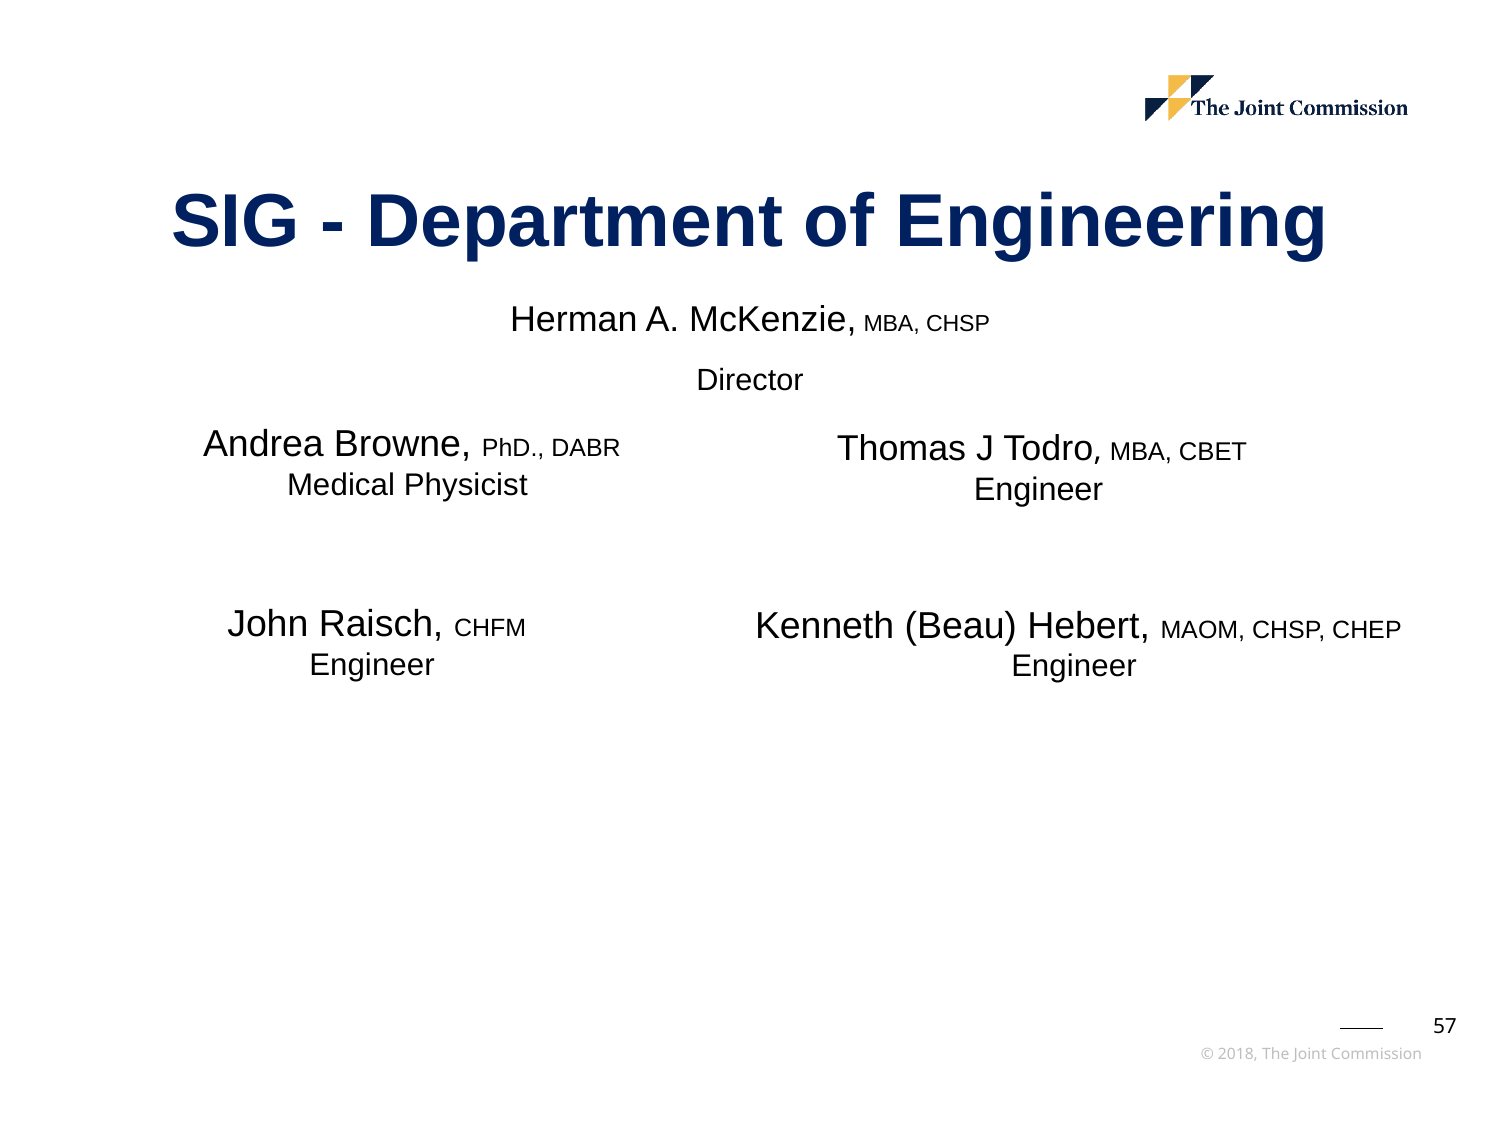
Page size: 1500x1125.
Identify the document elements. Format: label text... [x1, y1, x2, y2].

text_box Thomas J Todro, MBA, CBET Engineer [829, 422, 1255, 515]
list John Raisch, CHFM Engineer [197, 599, 557, 721]
title SIG - Department of Engineering [0, 176, 1500, 262]
text_box Andrea Browne, PhD., DABR Medical Physicist [181, 411, 643, 509]
text_box Kenneth (Beau) Hebert, MAOM, CHSP, CHEP Engineer [736, 593, 1421, 691]
list Herman A. McKenzie, MBA, CHSP Director [421, 287, 1079, 397]
picture [1145, 75, 1408, 121]
